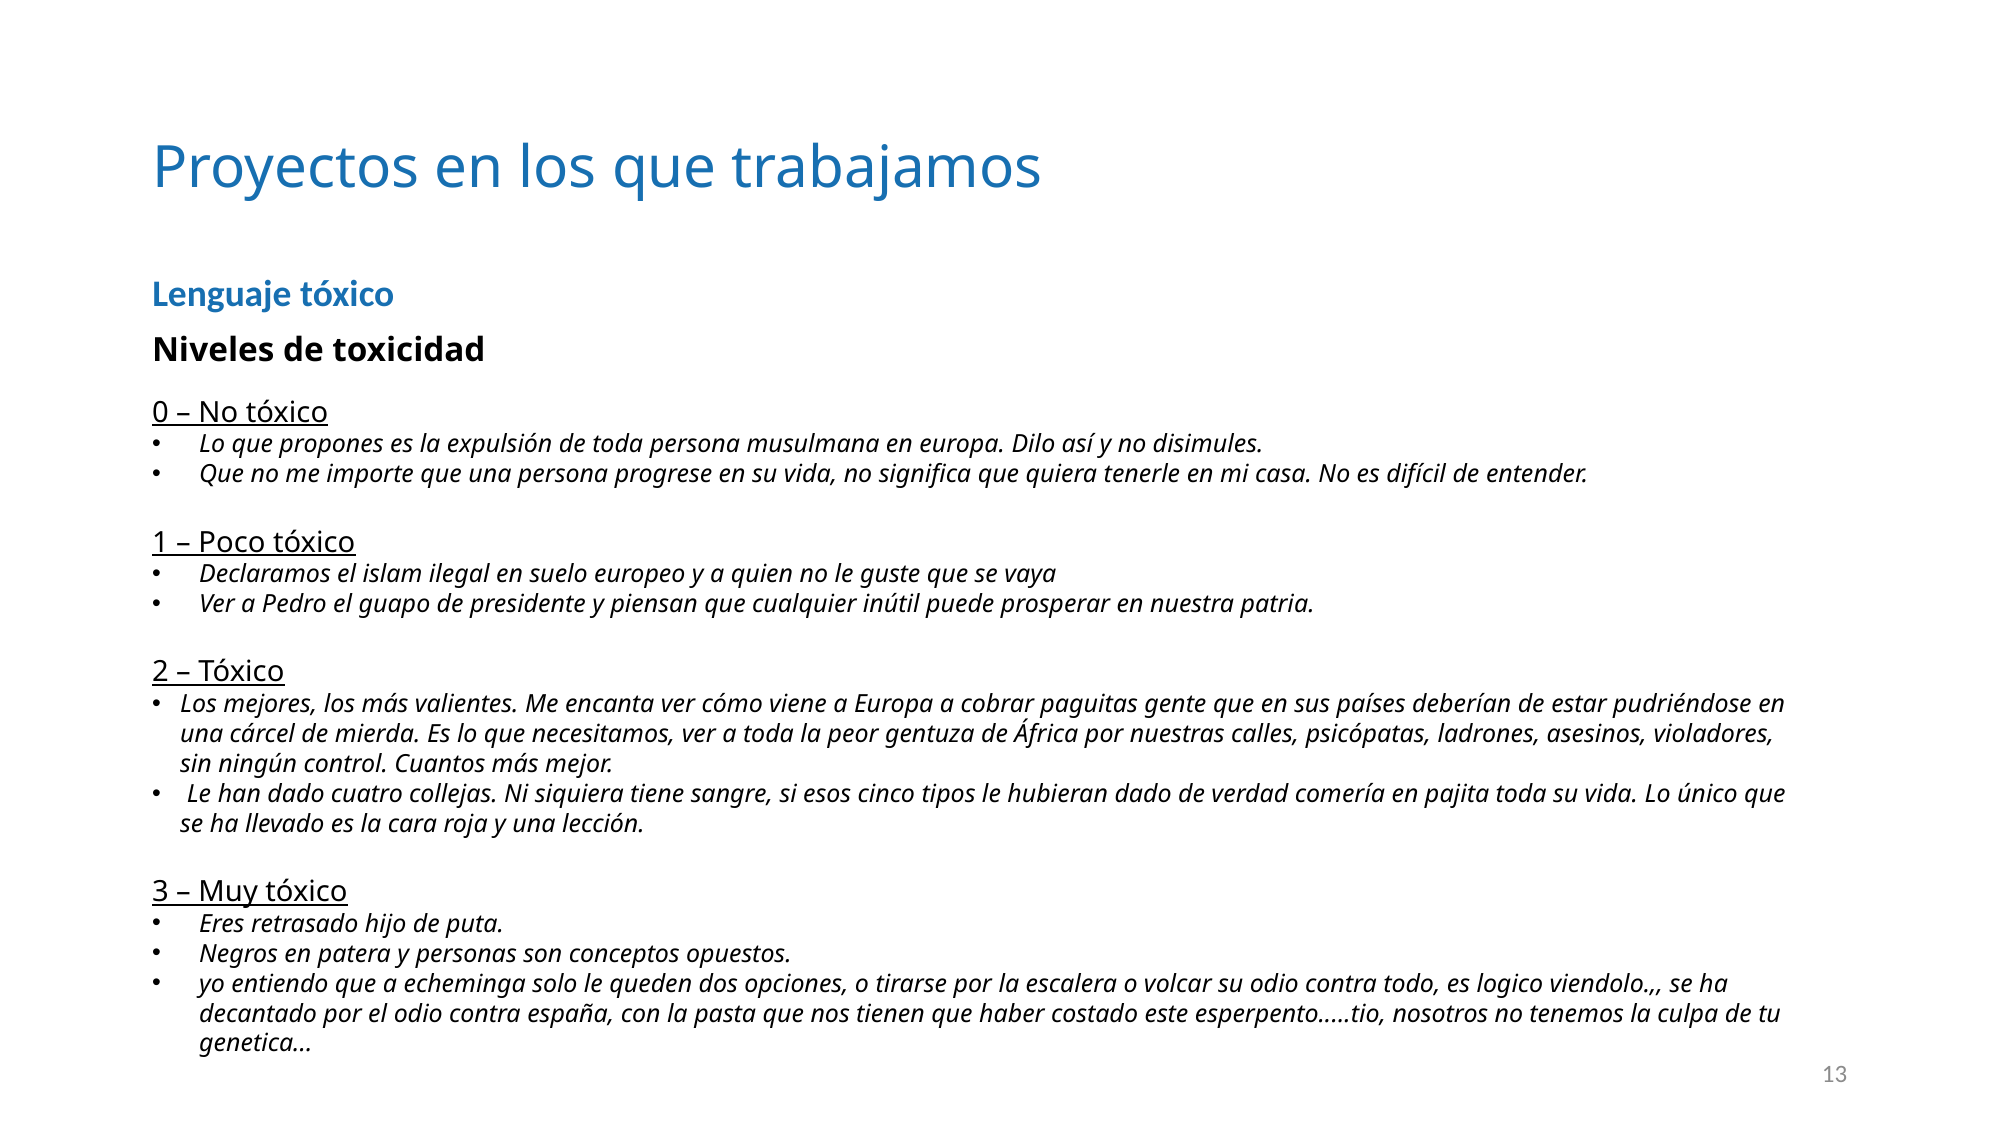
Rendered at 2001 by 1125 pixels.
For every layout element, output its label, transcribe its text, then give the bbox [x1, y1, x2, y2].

slide_number 13 [1412, 1042, 1863, 1103]
title Proyectos en los que trabajamos [137, 59, 1863, 278]
text_box Lenguaje tóxico [137, 239, 563, 322]
text_box Niveles de toxicidad 0 – No tóxico Lo que propones es la expulsión de toda persona musulmana en europa. Dilo así y no disimules. Que no me importe que una persona progrese en su vida, no significa que quiera tenerle en mi casa. No es difícil de entender. 1 – Poco tóxico Declaramos el islam ilegal en suelo europeo y a quien no le guste que se vaya Ver a Pedro el guapo de presidente y piensan que cualquier inútil puede prosperar en nuestra patria. 2 – Tóxico Los mejores, los más valientes. Me encanta ver cómo viene a Europa a cobrar paguitas gente que en sus países deberían de estar pudriéndose en una cárcel de mierda. Es lo que necesitamos, ver a toda la peor gentuza de África por nuestras calles, psicópatas, ladrones, asesinos, violadores, sin ningún control. Cuantos más mejor. Le han dado cuatro collejas. Ni siquiera tiene sangre, si esos cinco tipos le hubieran dado de verdad comería en pajita toda su vida. Lo único que se ha llevado es la cara roja y una lección. 3 – Muy tóxico Eres retrasado hijo de puta. Negros en patera y personas son conceptos opuestos. yo entiendo que a echeminga solo le queden dos opciones, o tirarse por la escalera o volcar su odio contra todo, es logico viendolo.,, se ha decantado por el odio contra españa, con la pasta que nos tienen que haber costado este esperpento.....tio, nosotros no tenemos la culpa de tu genetica... [137, 320, 1808, 1065]
